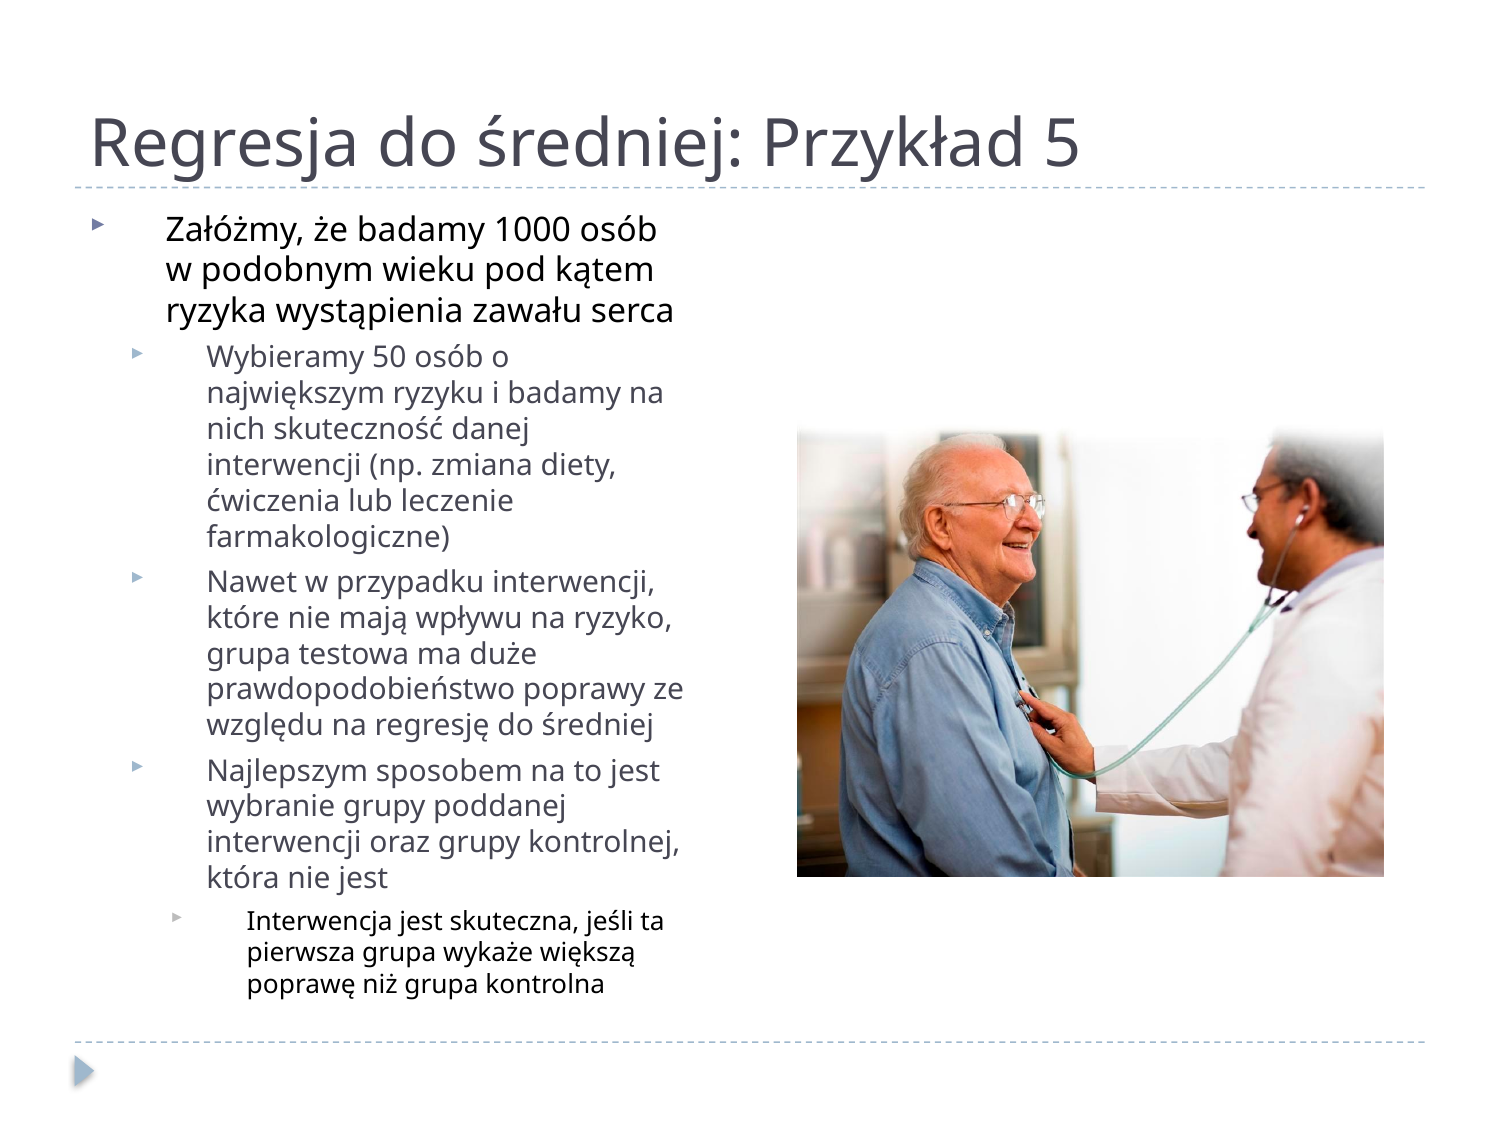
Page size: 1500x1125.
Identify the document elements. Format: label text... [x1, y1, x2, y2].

list Załóżmy, że badamy 1000 osób w podobnym wieku pod kątem ryzyka wystąpienia zawału serca Wybieramy 50 osób o największym ryzyku i badamy na nich skuteczność danej interwencji (np. zmiana diety, ćwiczenia lub leczenie farmakologiczne) Nawet w przypadku interwencji, które nie mają wpływu na ryzyko, grupa testowa ma duże prawdopodobieństwo poprawy ze względu na regresję do średniej Najlepszym sposobem na to jest wybranie grupy poddanej interwencji oraz grupy kontrolnej, która nie jest Interwencja jest skuteczna, jeśli ta pierwsza grupa wykaże większą poprawę niż grupa kontrolna [75, 200, 703, 1010]
picture [796, 408, 1385, 878]
title Regresja do średniej: Przykład 5 [75, 24, 1425, 188]
